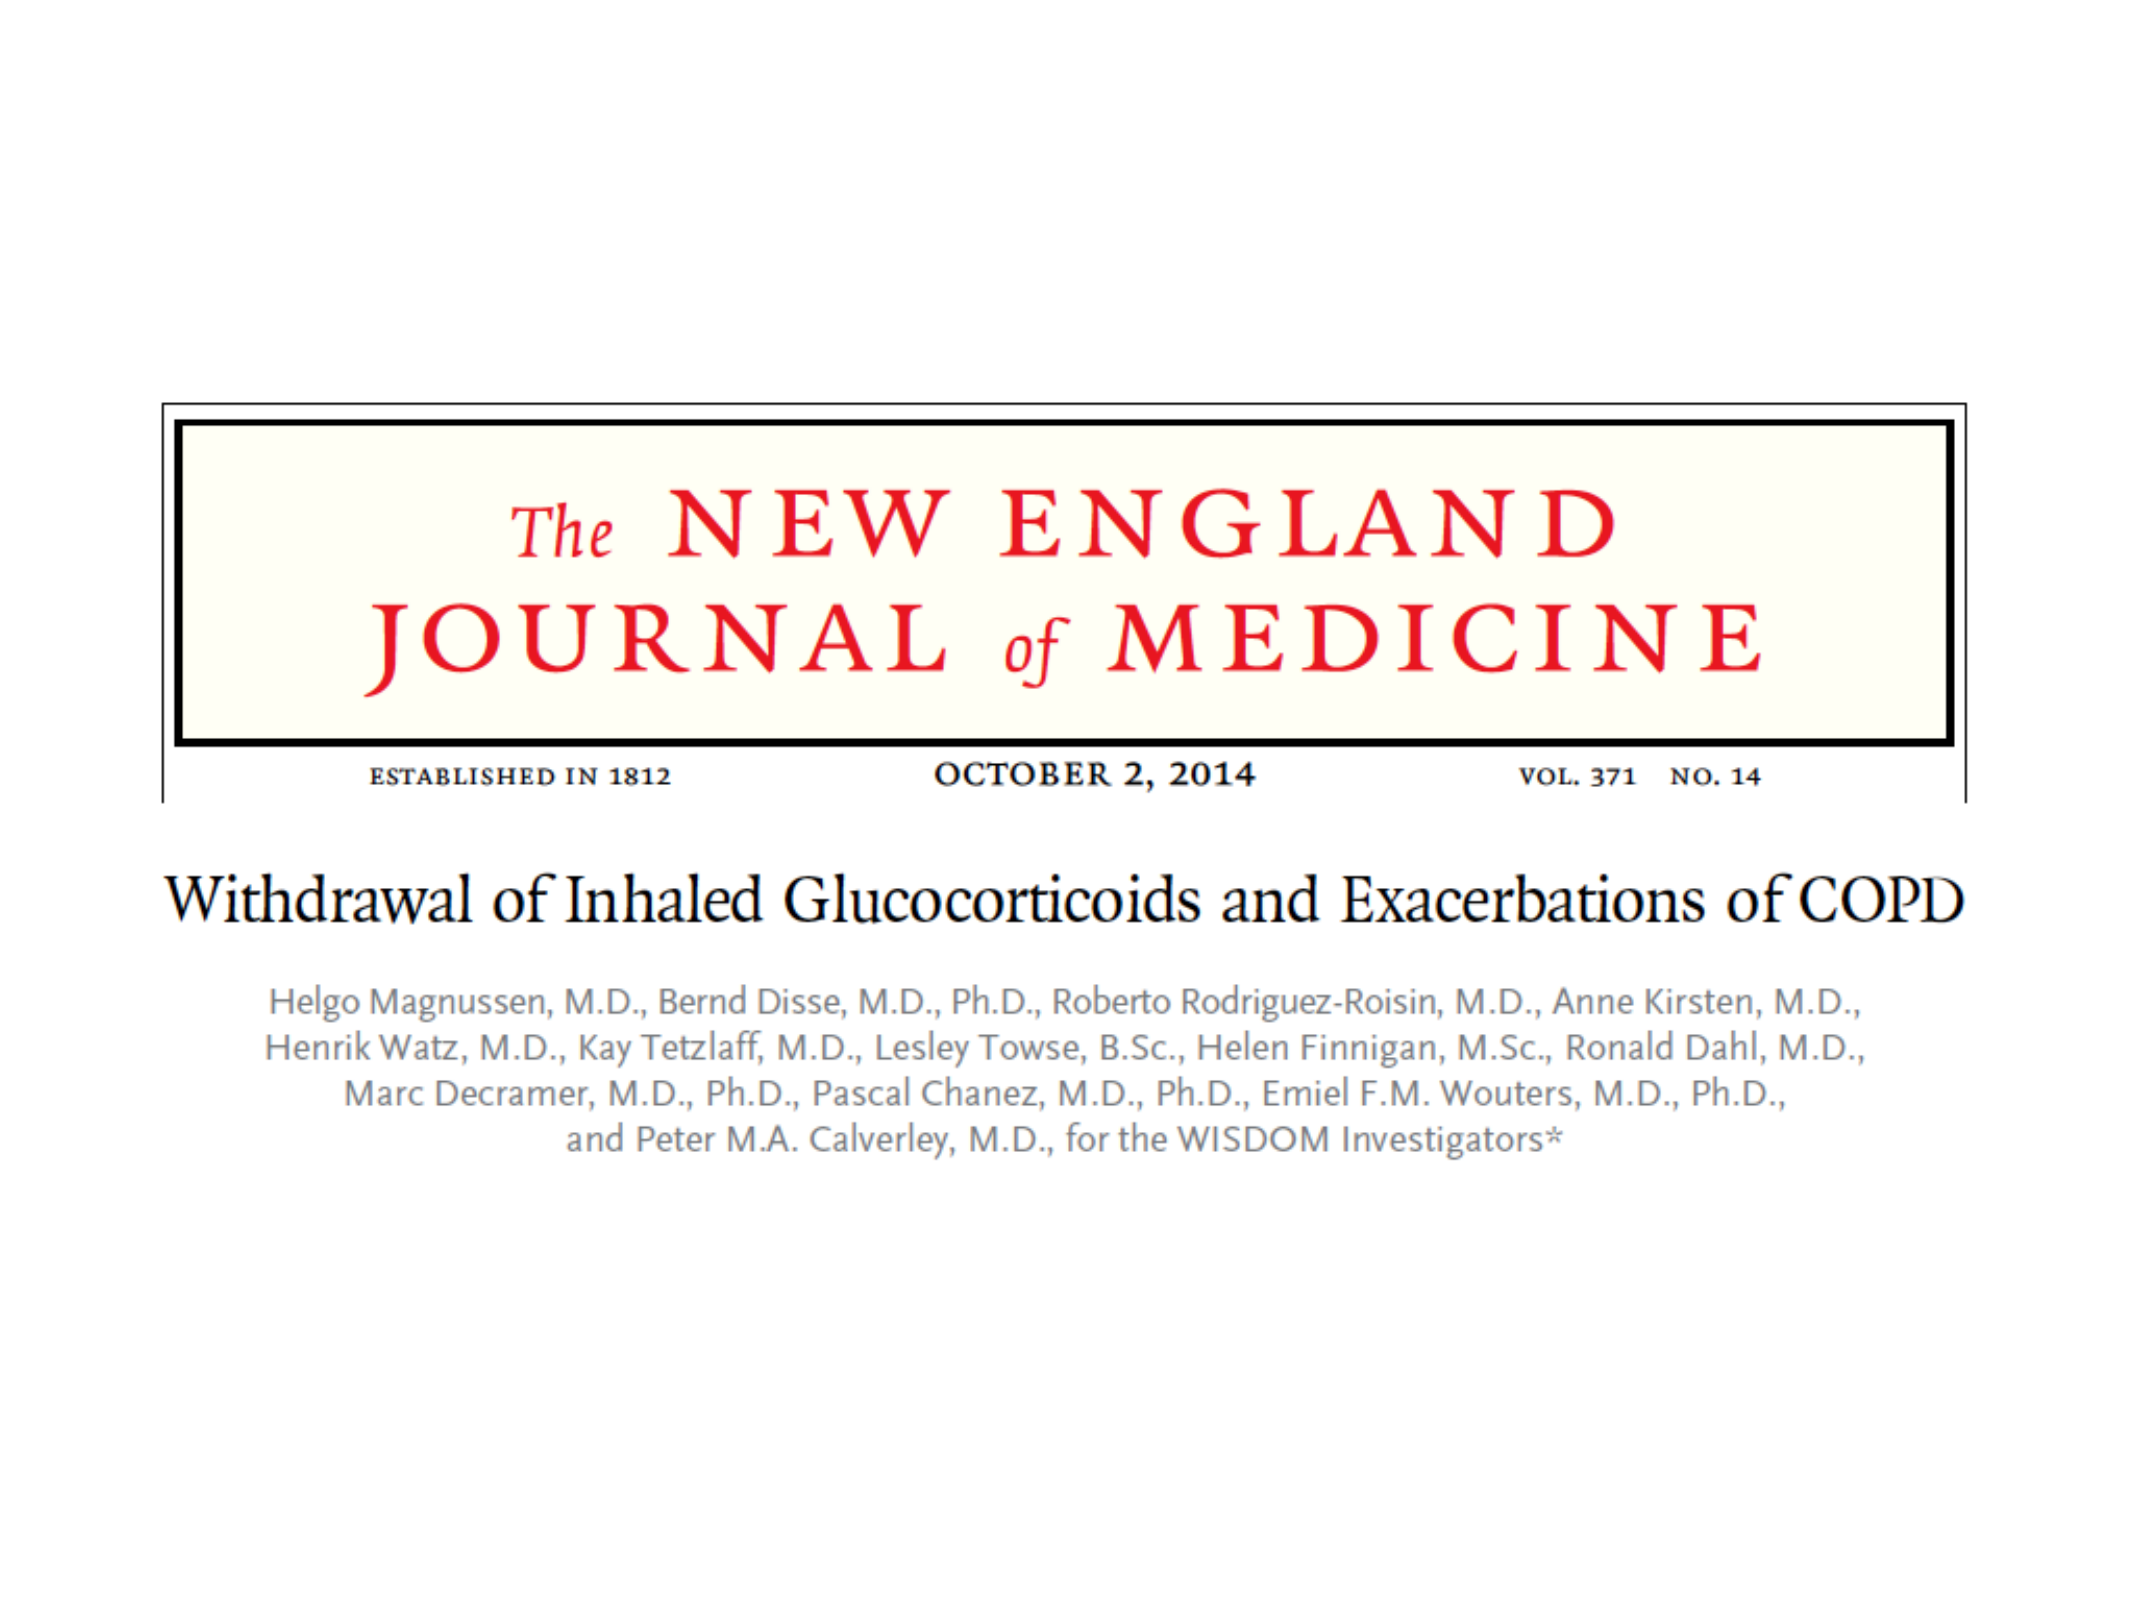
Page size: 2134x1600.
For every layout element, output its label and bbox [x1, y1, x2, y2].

picture [153, 397, 1980, 1203]
